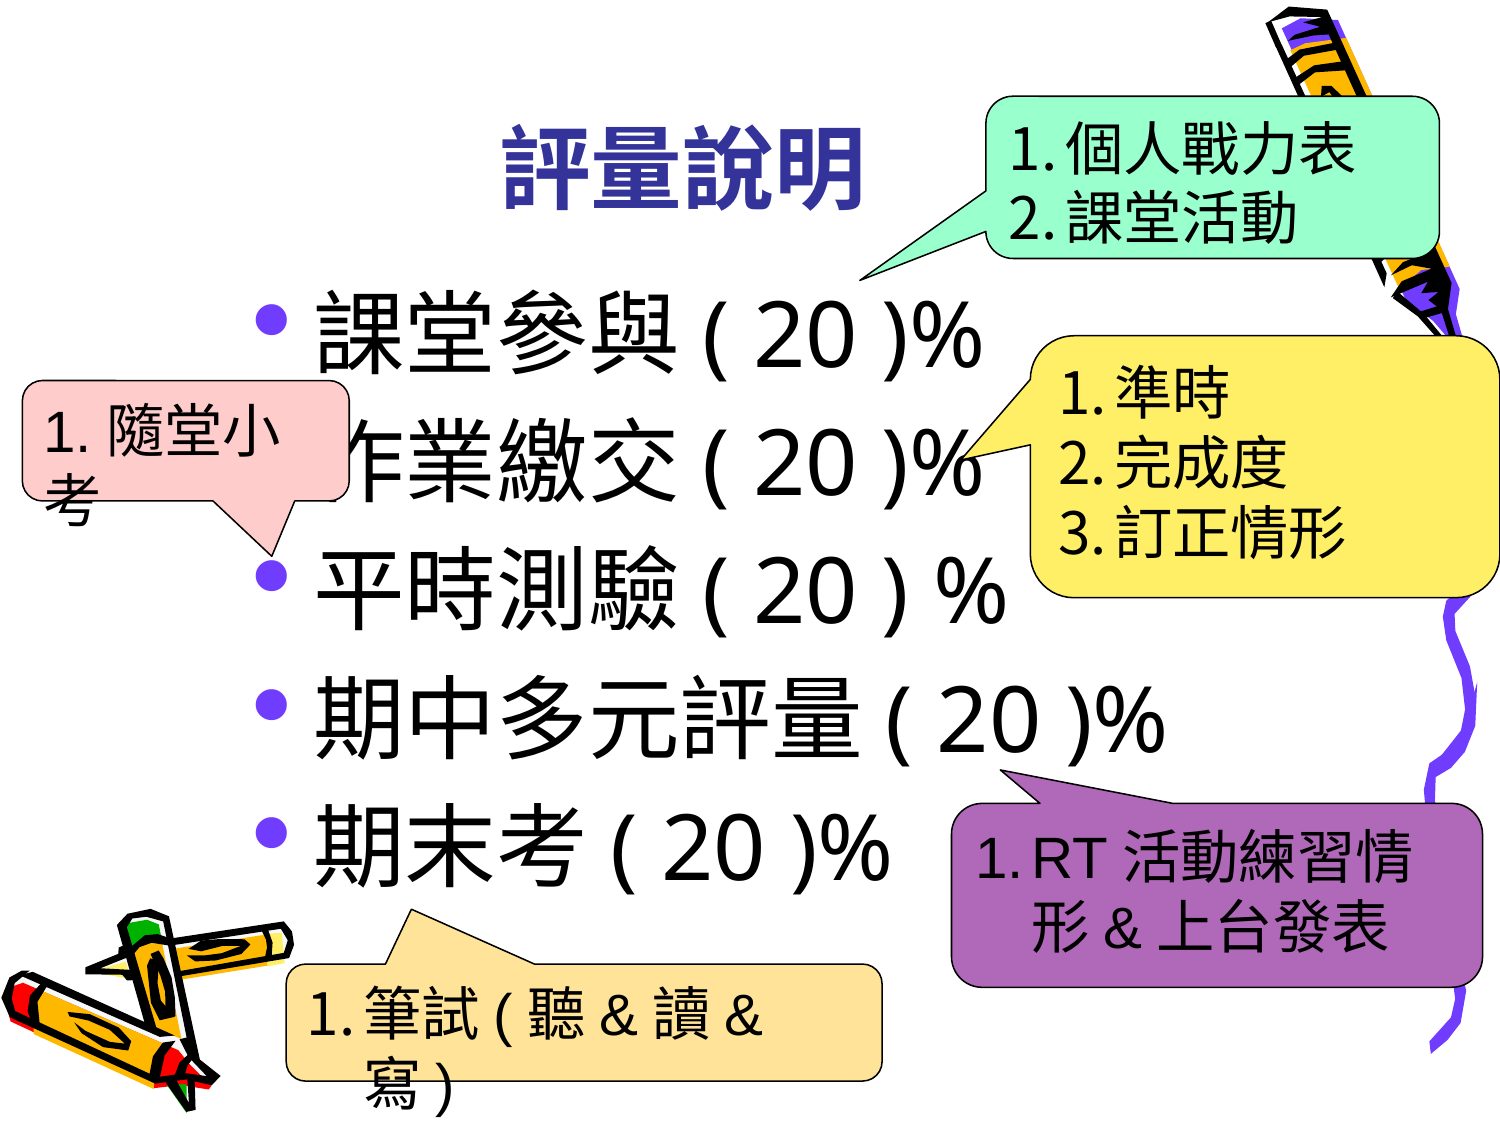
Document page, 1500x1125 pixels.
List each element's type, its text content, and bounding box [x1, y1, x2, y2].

text_box RT活動練習情形&上台發表 [951, 769, 1483, 988]
title 評量說明 [119, 15, 1247, 229]
text_box 1.隨堂小考 [22, 380, 350, 557]
text_box 筆試(聽&讀&寫) [286, 909, 883, 1082]
list 課堂參與( 20 )% 作業繳交( 20 )% 平時測驗( 20 ) % 期中多元評量( 20 )% 期末考( 20 )% [241, 268, 1332, 702]
text_box 準時 完成度 訂正情形 [960, 335, 1500, 598]
text_box 個人戰力表 課堂活動 [859, 96, 1440, 281]
